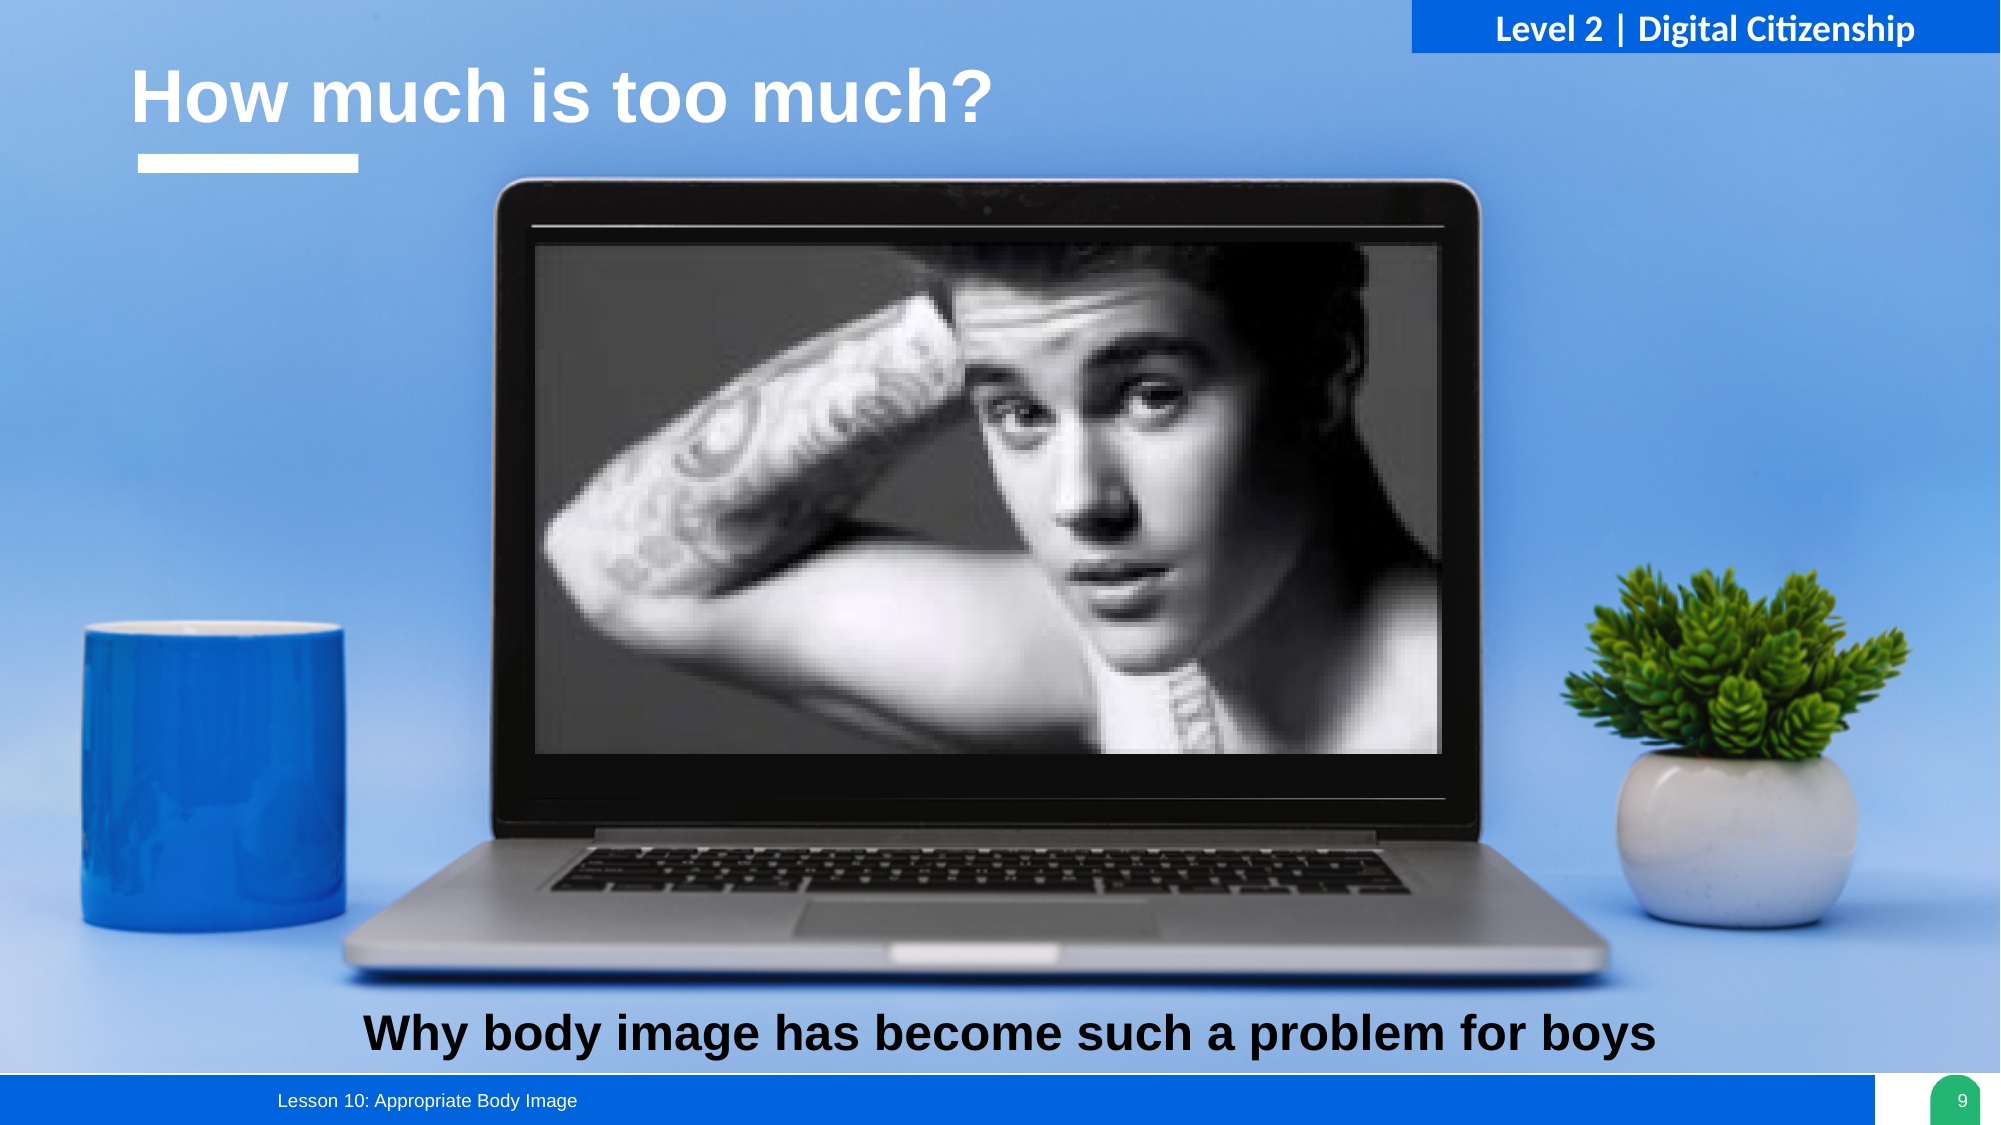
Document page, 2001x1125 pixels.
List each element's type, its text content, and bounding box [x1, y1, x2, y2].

footer Lesson 10: Appropriate Body Image [262, 1077, 938, 1123]
picture [0, 0, 2000, 1073]
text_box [534, 241, 1442, 755]
slide_number 9 [1533, 1077, 1984, 1123]
